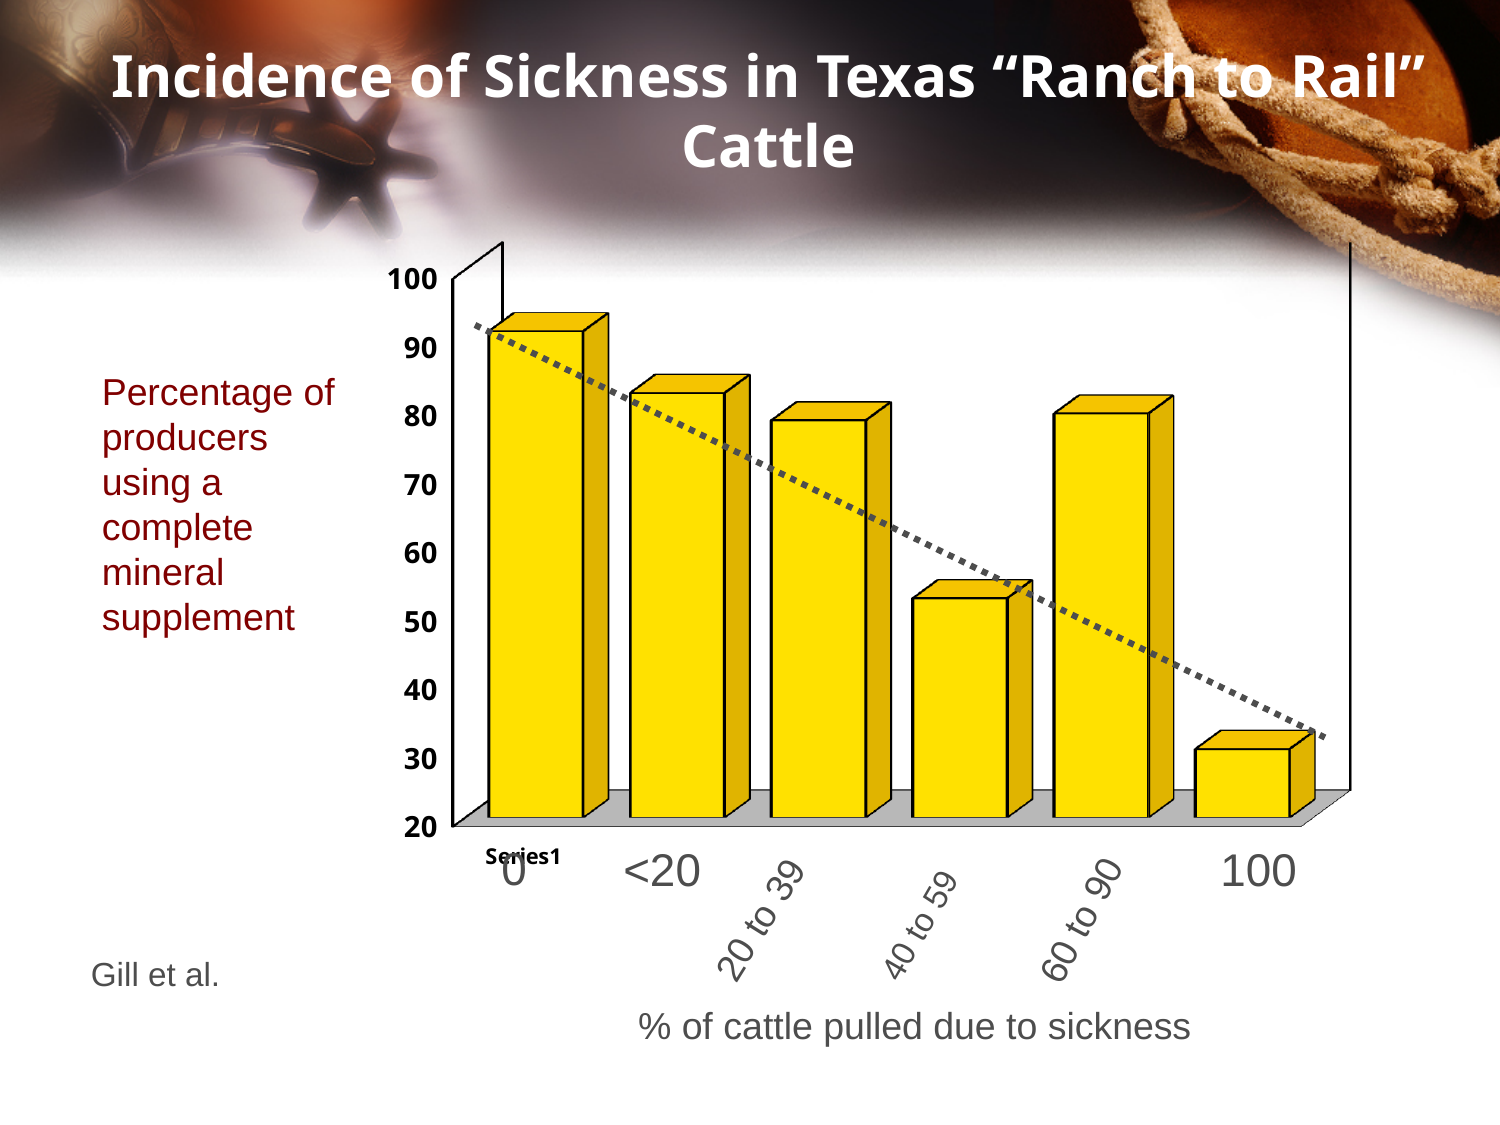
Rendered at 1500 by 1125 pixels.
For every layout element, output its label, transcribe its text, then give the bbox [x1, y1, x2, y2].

picture [0, 0, 1500, 1125]
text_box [74, 207, 1381, 1058]
text_box Incidence of Sickness in Texas “Ranch to Rail” Cattle [62, 32, 1475, 187]
